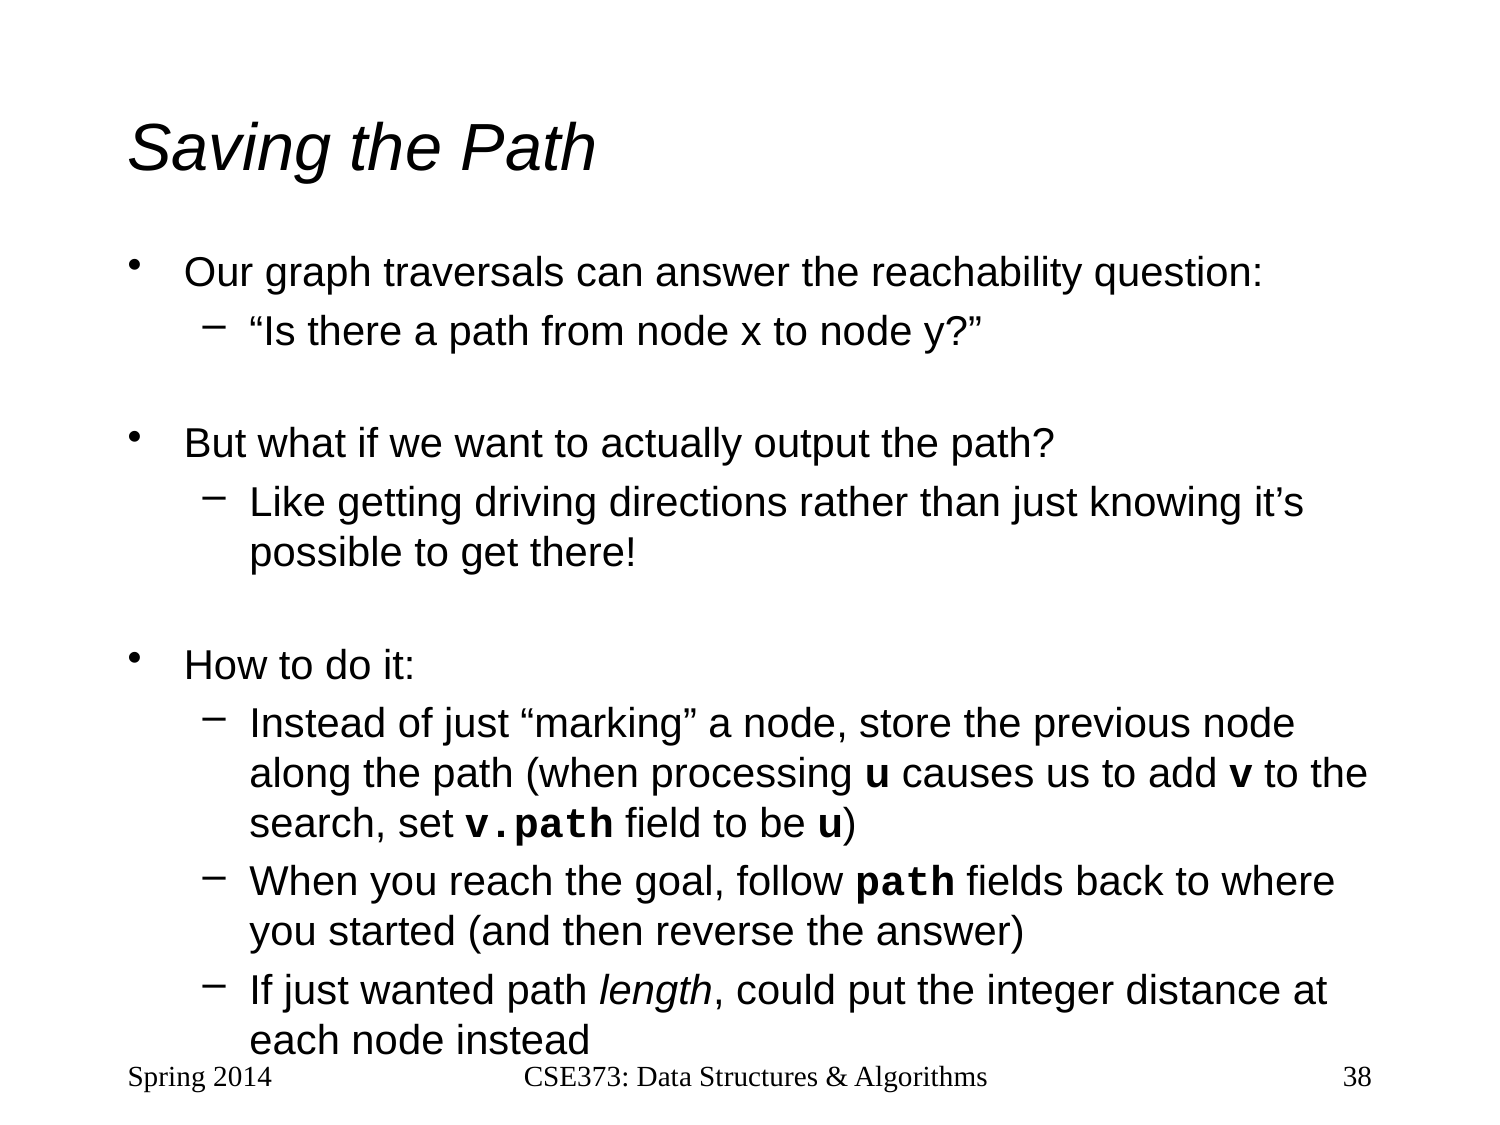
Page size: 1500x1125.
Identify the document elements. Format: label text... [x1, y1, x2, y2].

footer CSE373: Data Structures & Algorithms [474, 1049, 1038, 1125]
slide_number Spring 2014 [112, 1049, 426, 1125]
list Our graph traversals can answer the reachability question: “Is there a path from node x to node y?” But what if we want to actually output the path? Like getting driving directions rather than just knowing it’s possible to get there! How to do it: Instead of just “marking” a node, store the previous node along the path (when processing u causes us to add v to the search, set v.path field to be u) When you reach the goal, follow path fields back to where you started (and then reverse the answer) If just wanted path length, could put the integer distance at each node instead [112, 237, 1388, 1038]
slide_number 38 [1074, 1049, 1388, 1125]
title Saving the Path [112, 49, 1388, 237]
